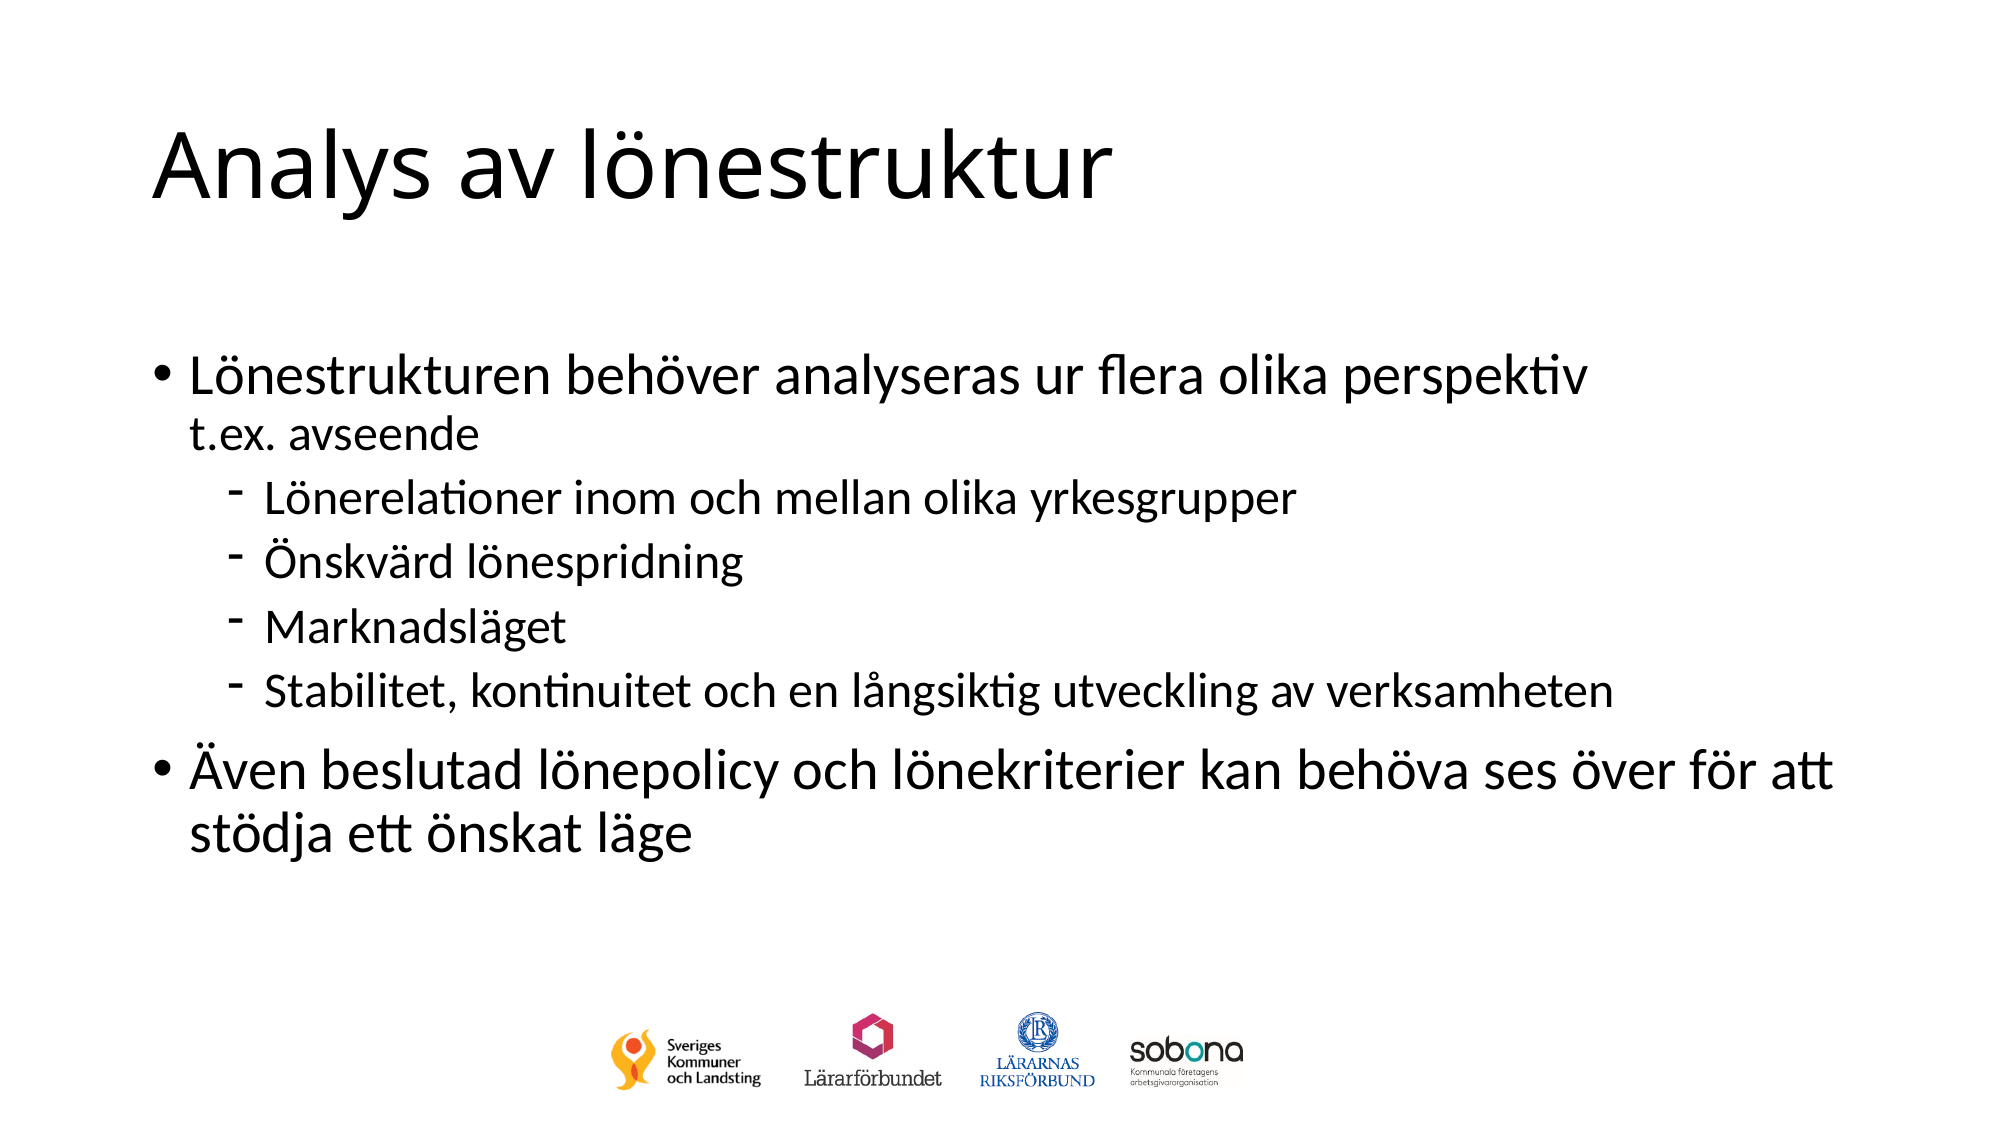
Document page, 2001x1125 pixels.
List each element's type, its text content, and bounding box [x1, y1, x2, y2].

picture [1130, 1035, 1243, 1087]
list Lönestrukturen behöver analyseras ur flera olika perspektiv t.ex. avseende Lönerelationer inom och mellan olika yrkesgrupper Önskvärd lönespridning Marknadsläget Stabilitet, kontinuitet och en långsiktig utveckling av verksamheten Även beslutad lönepolicy och lönekriterier kan behöva ses över för att stödja ett önskat läge [137, 336, 1863, 1005]
picture [601, 982, 1095, 1117]
title Analys av lönestruktur [137, 59, 1863, 278]
